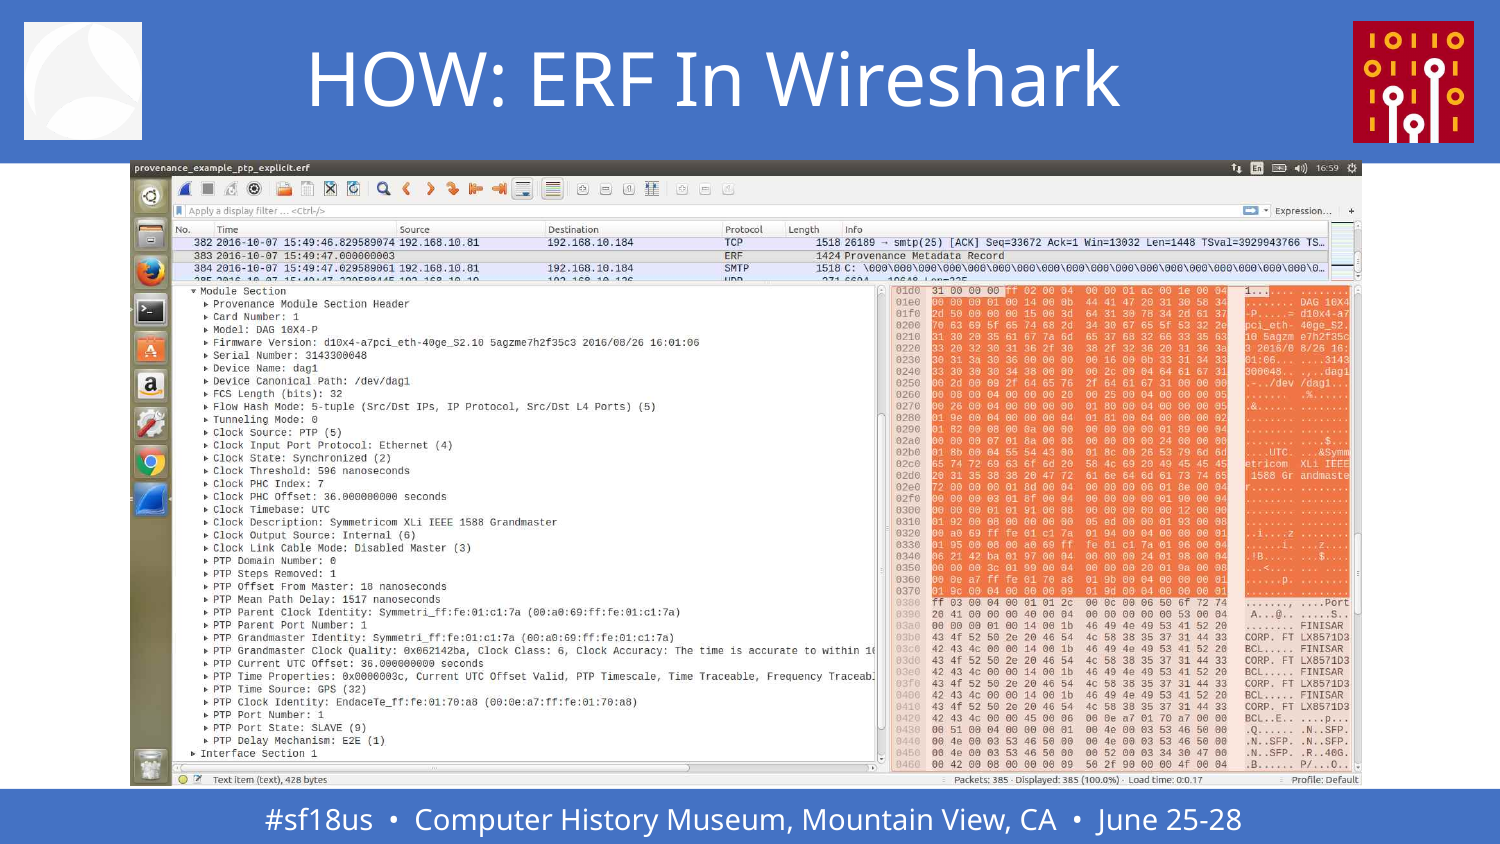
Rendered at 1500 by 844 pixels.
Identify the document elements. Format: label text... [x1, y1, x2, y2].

picture [24, 22, 142, 140]
title HOW: ERF In Wireshark [152, 1, 1275, 158]
picture [130, 160, 1363, 786]
picture [1353, 21, 1474, 143]
